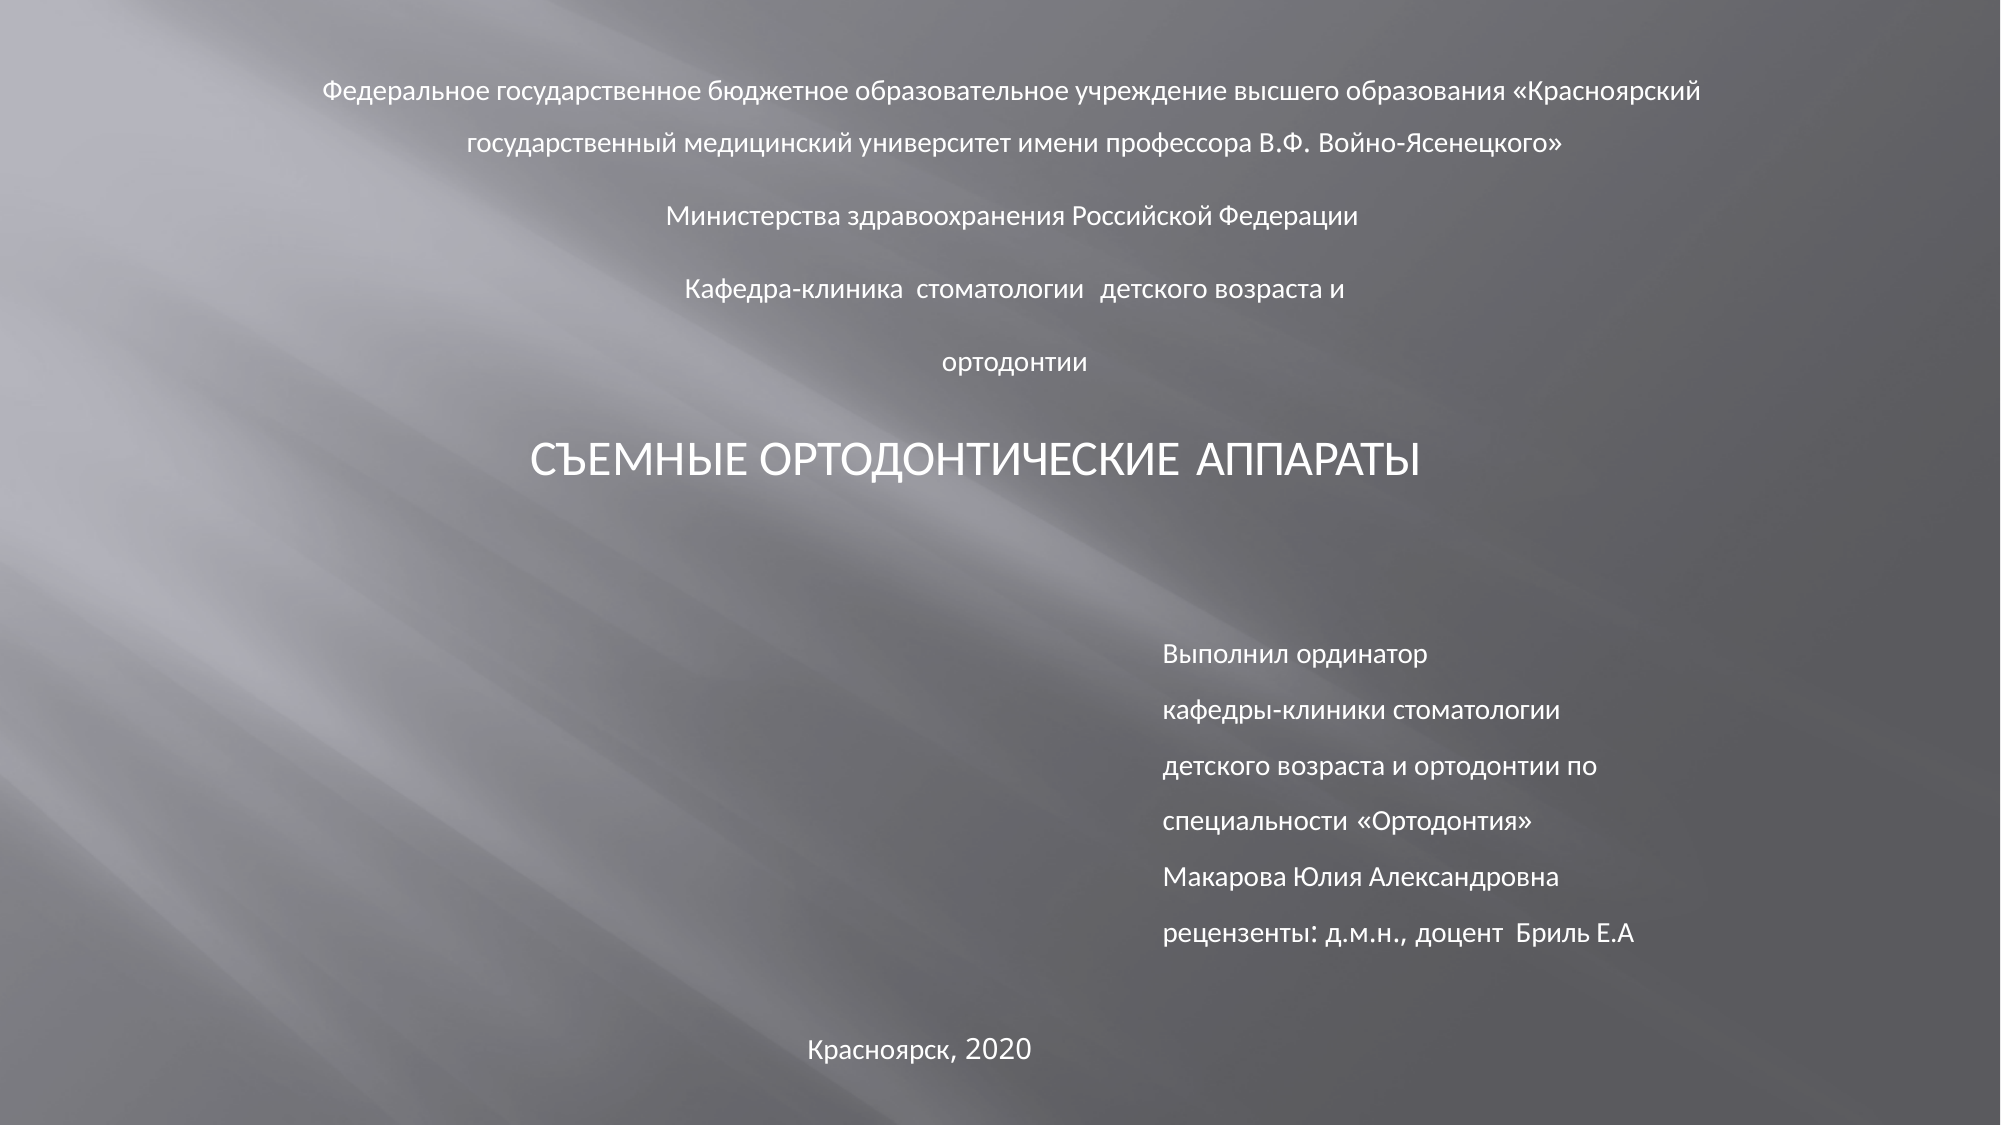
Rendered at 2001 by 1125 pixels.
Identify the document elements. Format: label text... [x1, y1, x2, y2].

text_box Федеральное государственное бюджетное образовательное учреждение высшего образования «Красноярский государственный медицинский университет имени профессора В.Ф. Войно-Ясенецкого» Министерства здравоохранения Российской Федерации Кафедра-клиника стоматологии детского возраста и ортодонтии [309, 51, 1719, 378]
text_box Выполнил ординатор кафедры-клиники стоматологии детского возраста и ортодонтии по специальности «Ортодонтия» Макарова Юлия Александровна рецензенты: д.м.н., доцент Бриль Е.А Красноярск, 2020 [805, 632, 1675, 1066]
text_box СЪЕМНЫЕ ОРТОДОНТИЧЕСКИЕ АППАРАТЫ [528, 423, 1437, 486]
